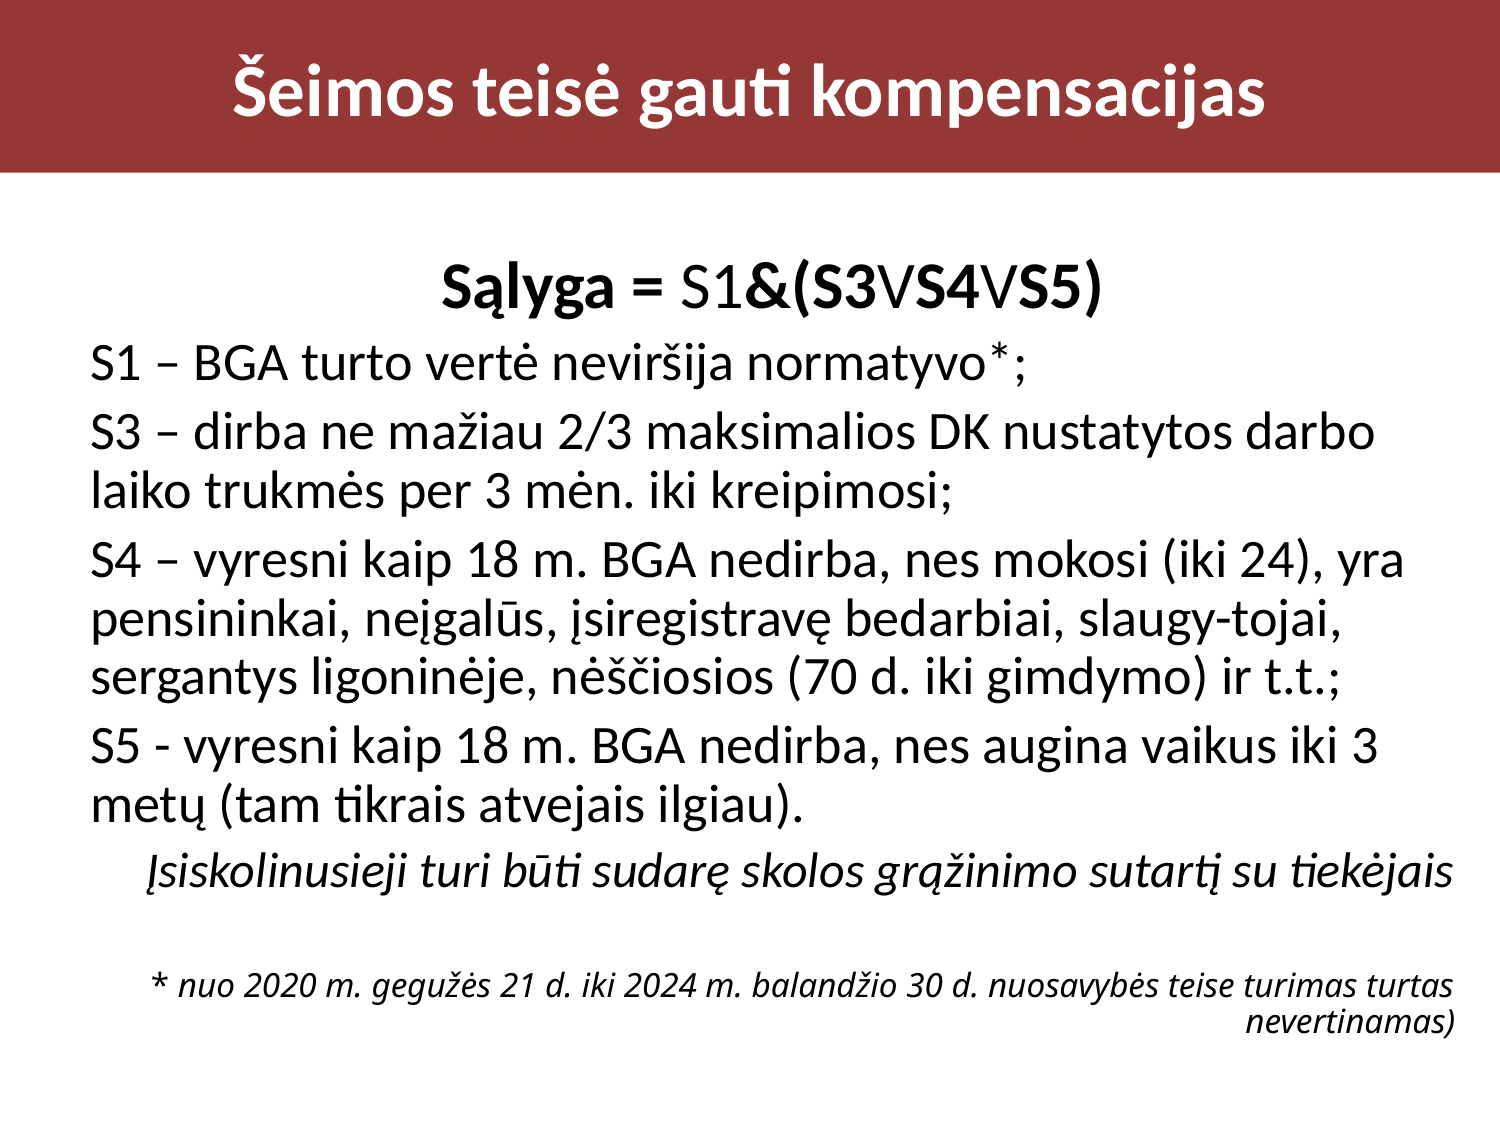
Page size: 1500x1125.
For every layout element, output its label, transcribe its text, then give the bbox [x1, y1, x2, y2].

title Šeimos teisė gauti kompensacijas [0, 0, 1500, 173]
list Sąlyga = S1&(S3VS4VS5) S1 – BGA turto vertė neviršija normatyvo*; S3 – dirba ne mažiau 2/3 maksimalios DK nustatytos darbo laiko trukmės per 3 mėn. iki kreipimosi; S4 – vyresni kaip 18 m. BGA nedirba, nes mokosi (iki 24), yra pensininkai, neįgalūs, įsiregistravę bedarbiai, slaugy-tojai, sergantys ligoninėje, nėščiosios (70 d. iki gimdymo) ir t.t.; S5 - vyresni kaip 18 m. BGA nedirba, nes augina vaikus iki 3 metų (tam tikrais atvejais ilgiau). Įsiskolinusieji turi būti sudarę skolos grąžinimo sutartį su tiekėjais * nuo 2020 m. gegužės 21 d. iki 2024 m. balandžio 30 d. nuosavybės teise turimas turtas nevertinamas) [74, 243, 1471, 1071]
